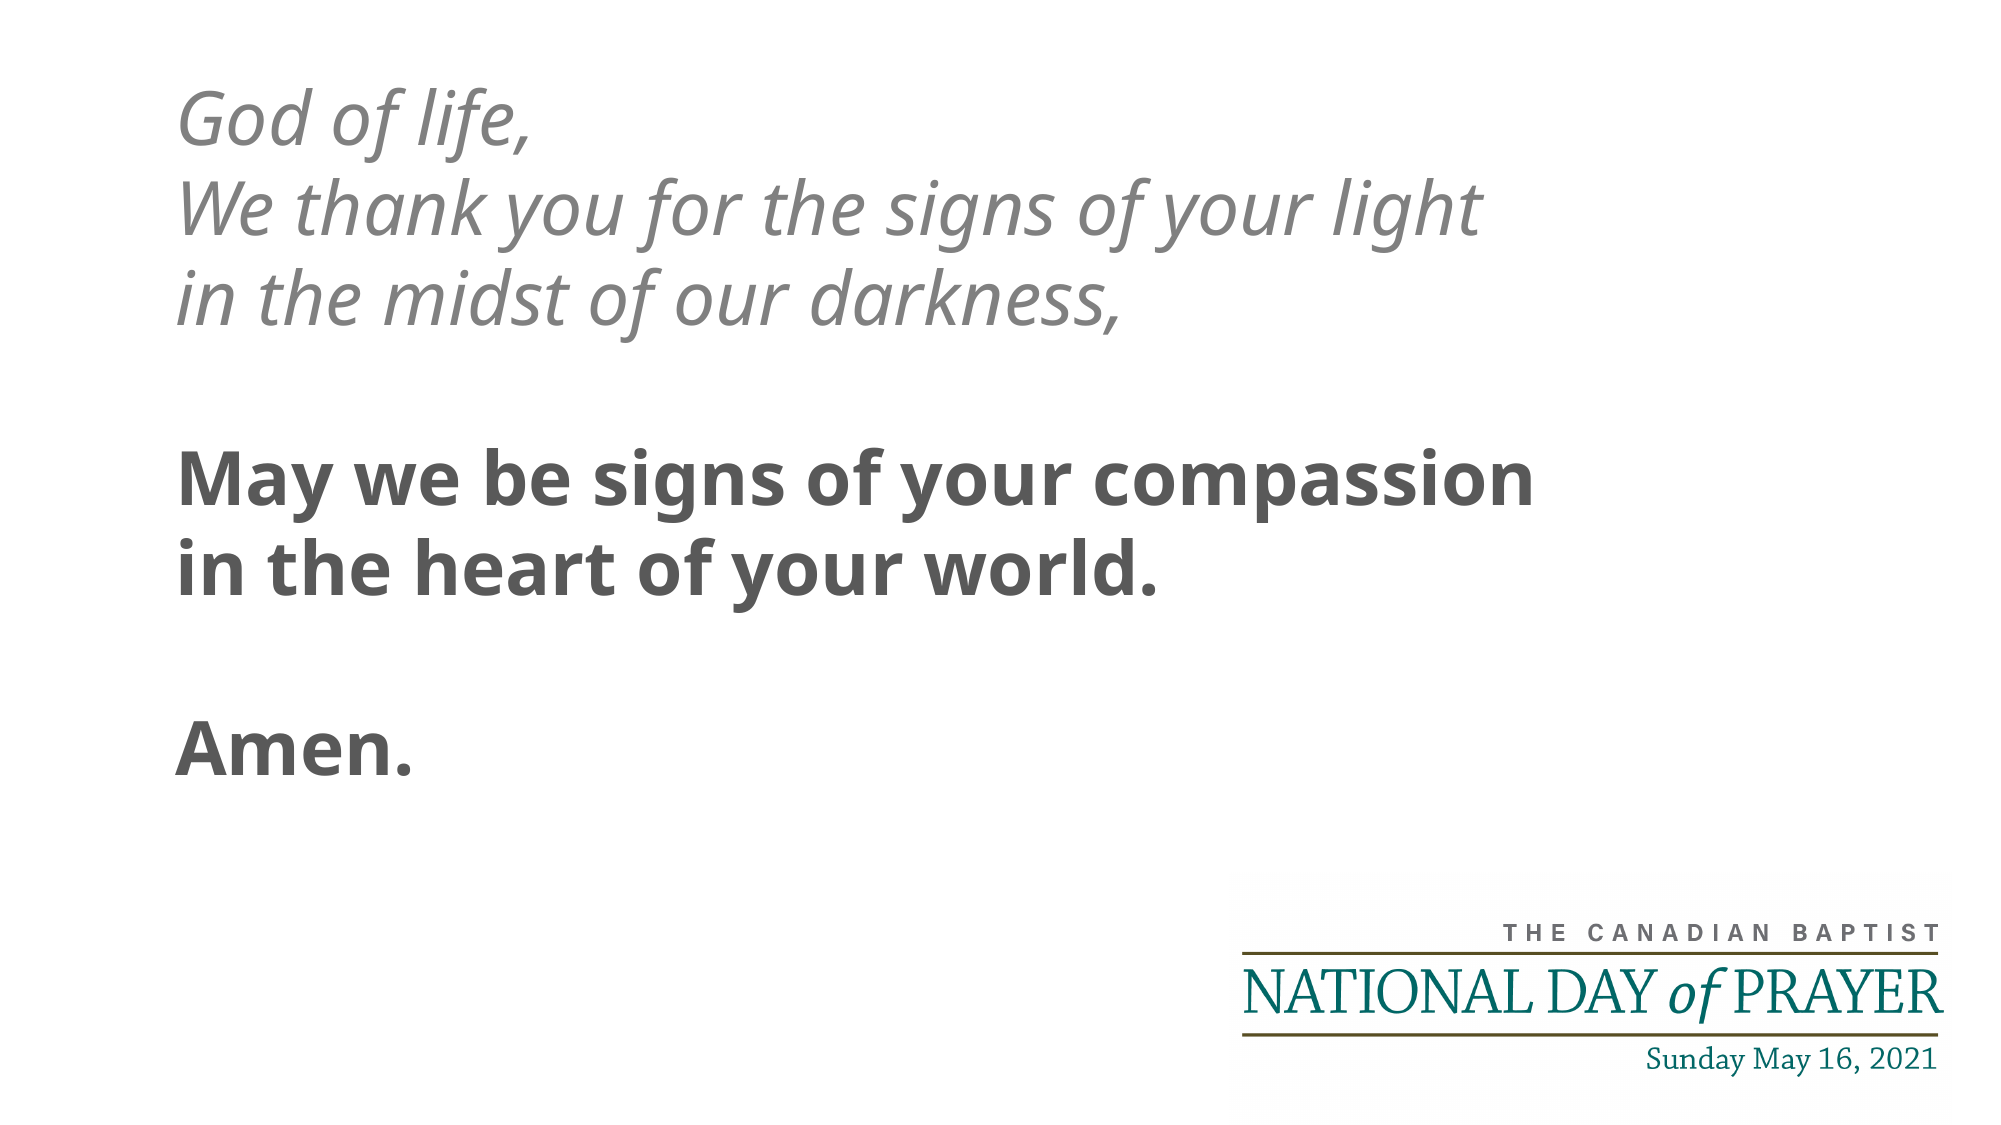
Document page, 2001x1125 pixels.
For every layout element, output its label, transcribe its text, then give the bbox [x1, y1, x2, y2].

text_box God of life, We thank you for the signs of your light in the midst of our darkness, May we be signs of your compassion in the heart of your world. Amen. [160, 62, 1817, 888]
picture [1229, 872, 1952, 1125]
